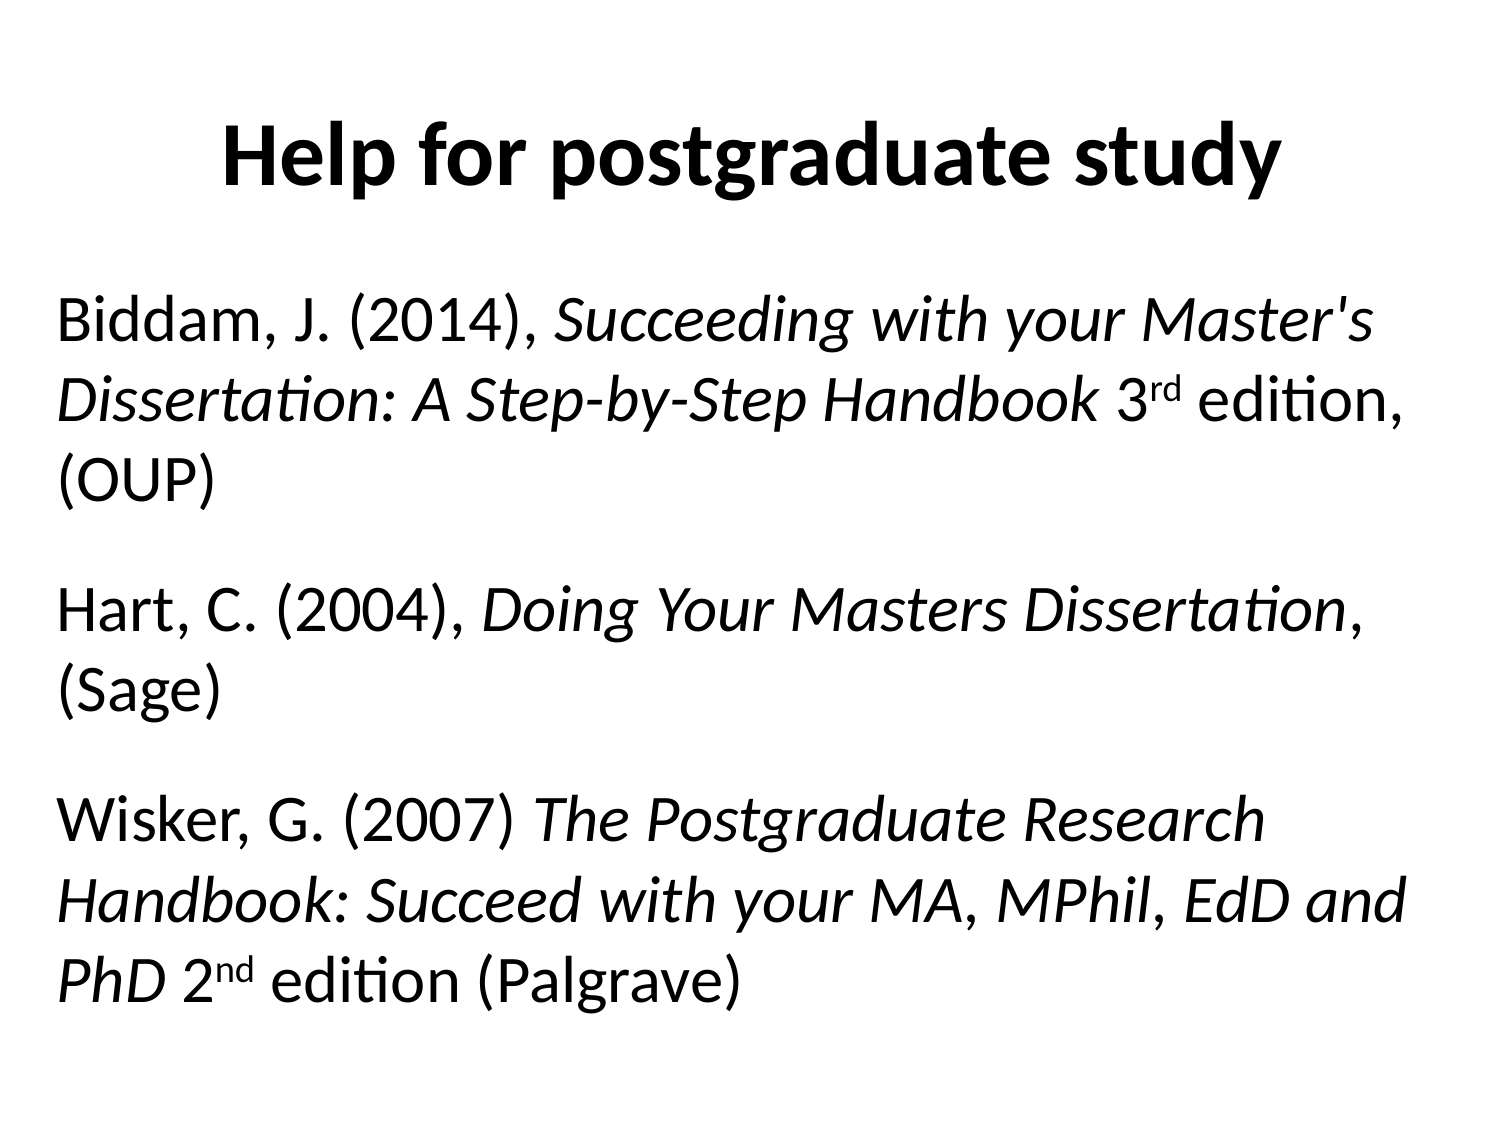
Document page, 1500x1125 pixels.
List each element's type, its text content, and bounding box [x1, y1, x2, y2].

list Biddam, J. (2014), Succeeding with your Master's Dissertation: A Step-by-Step Handbook 3rd edition, (OUP) Hart, C. (2004), Doing Your Masters Dissertation, (Sage) Wisker, G. (2007) The Postgraduate Research Handbook: Succeed with your MA, MPhil, EdD and PhD 2nd edition (Palgrave) [41, 266, 1459, 1024]
title Help for postgraduate study [41, 54, 1465, 243]
